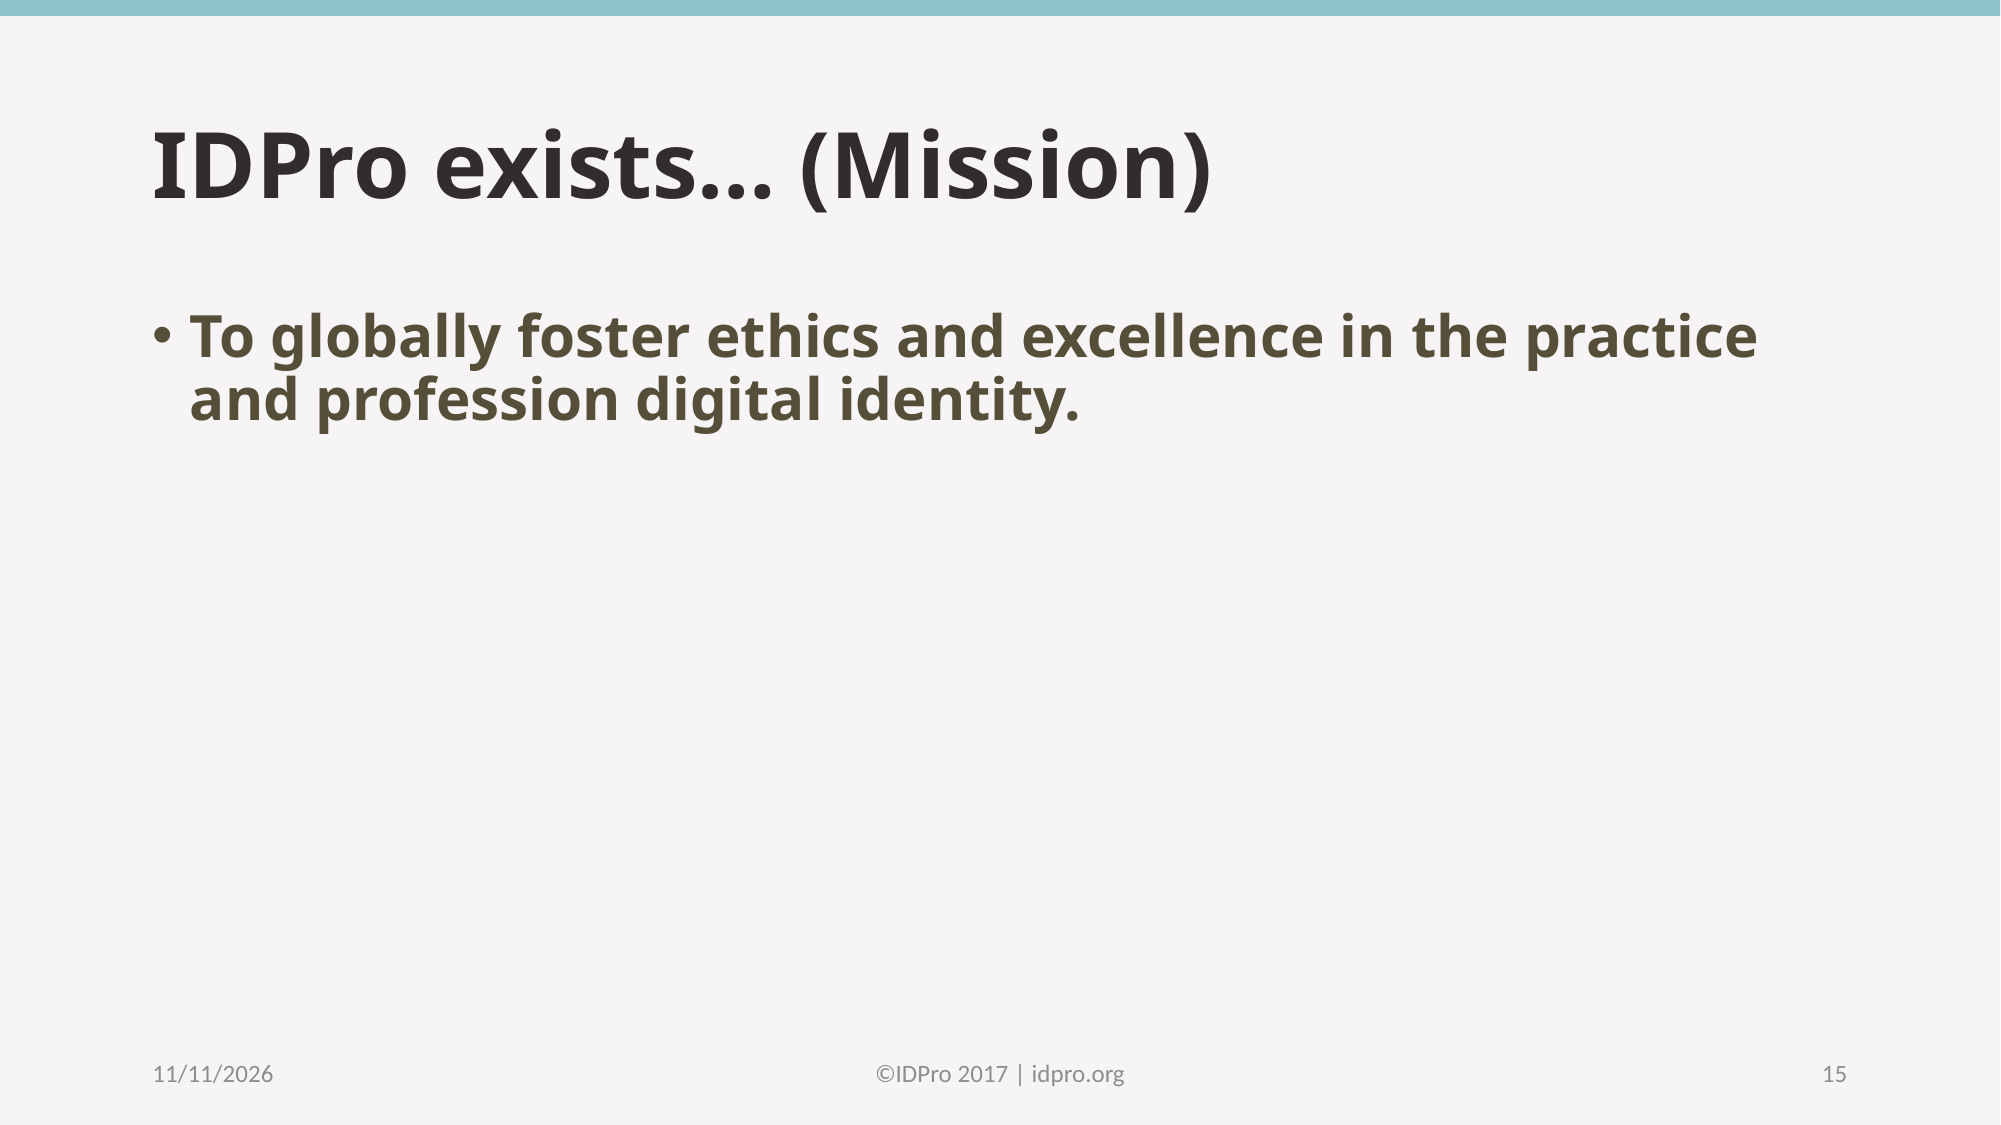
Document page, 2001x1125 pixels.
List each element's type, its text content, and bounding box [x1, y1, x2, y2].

list To globally foster ethics and excellence in the practice and profession digital identity. [137, 299, 1863, 1014]
title IDPro exists… (Mission) [137, 59, 1863, 278]
slide_number 15 [1412, 1042, 1863, 1103]
footer ©️IDPro 2017 | idpro.org [662, 1042, 1338, 1103]
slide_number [137, 1042, 588, 1103]
